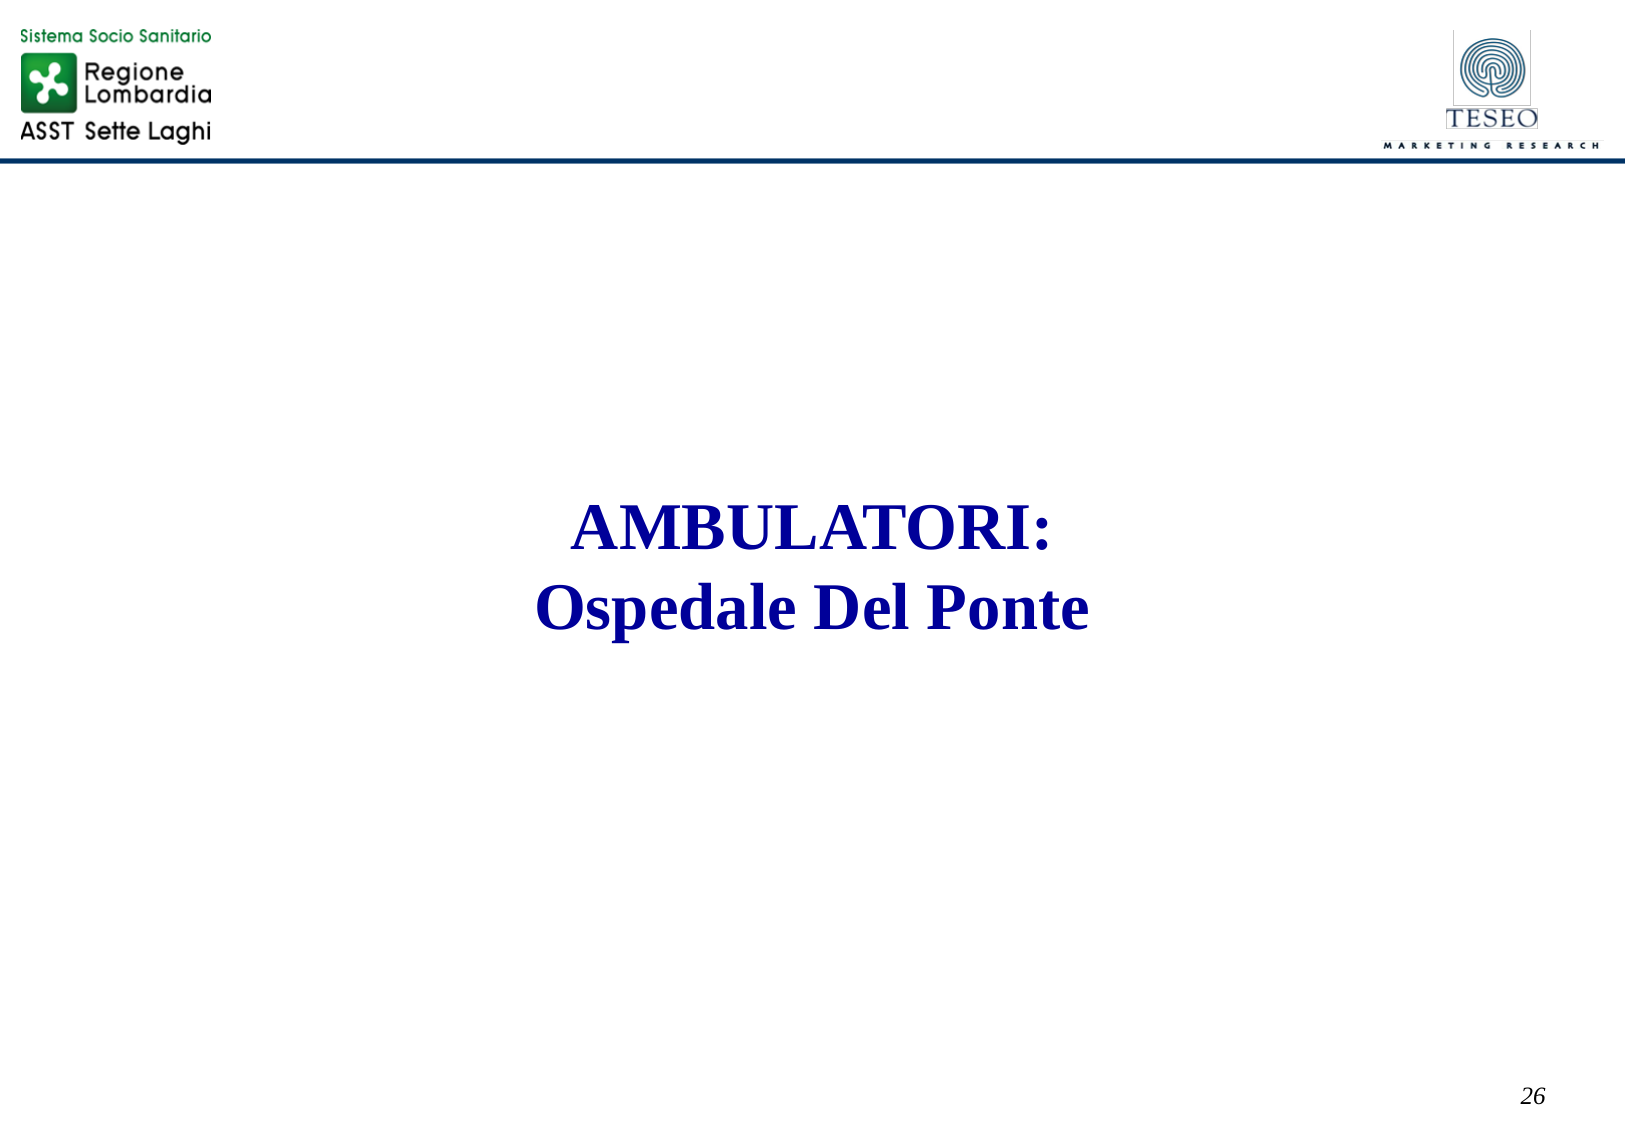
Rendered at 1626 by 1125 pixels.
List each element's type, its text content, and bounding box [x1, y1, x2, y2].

text_box AMBULATORI: Ospedale Del Ponte [121, 469, 1504, 657]
picture [21, 26, 211, 148]
picture [1381, 30, 1604, 149]
